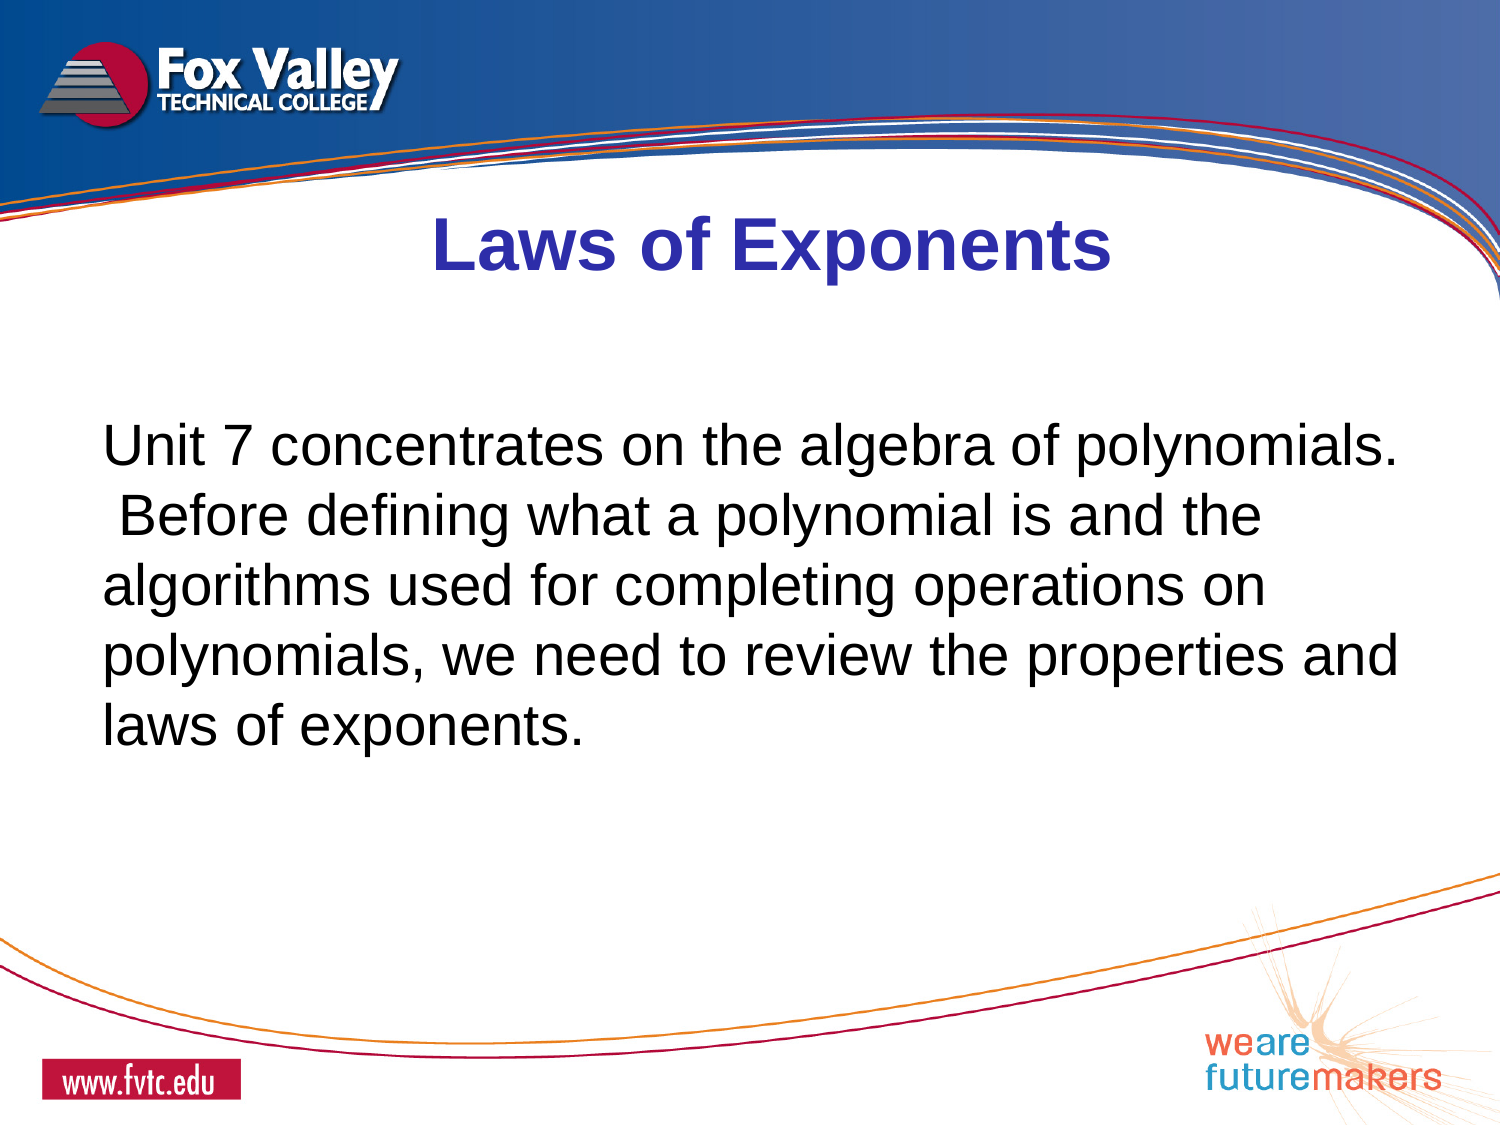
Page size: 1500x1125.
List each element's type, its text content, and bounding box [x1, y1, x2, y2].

text_box Laws of Exponents [416, 187, 1130, 293]
picture [0, 0, 1500, 1125]
text_box Unit 7 concentrates on the algebra of polynomials. Before defining what a polynomial is and the algorithms used for completing operations on polynomials, we need to review the properties and laws of exponents. [87, 399, 1425, 765]
